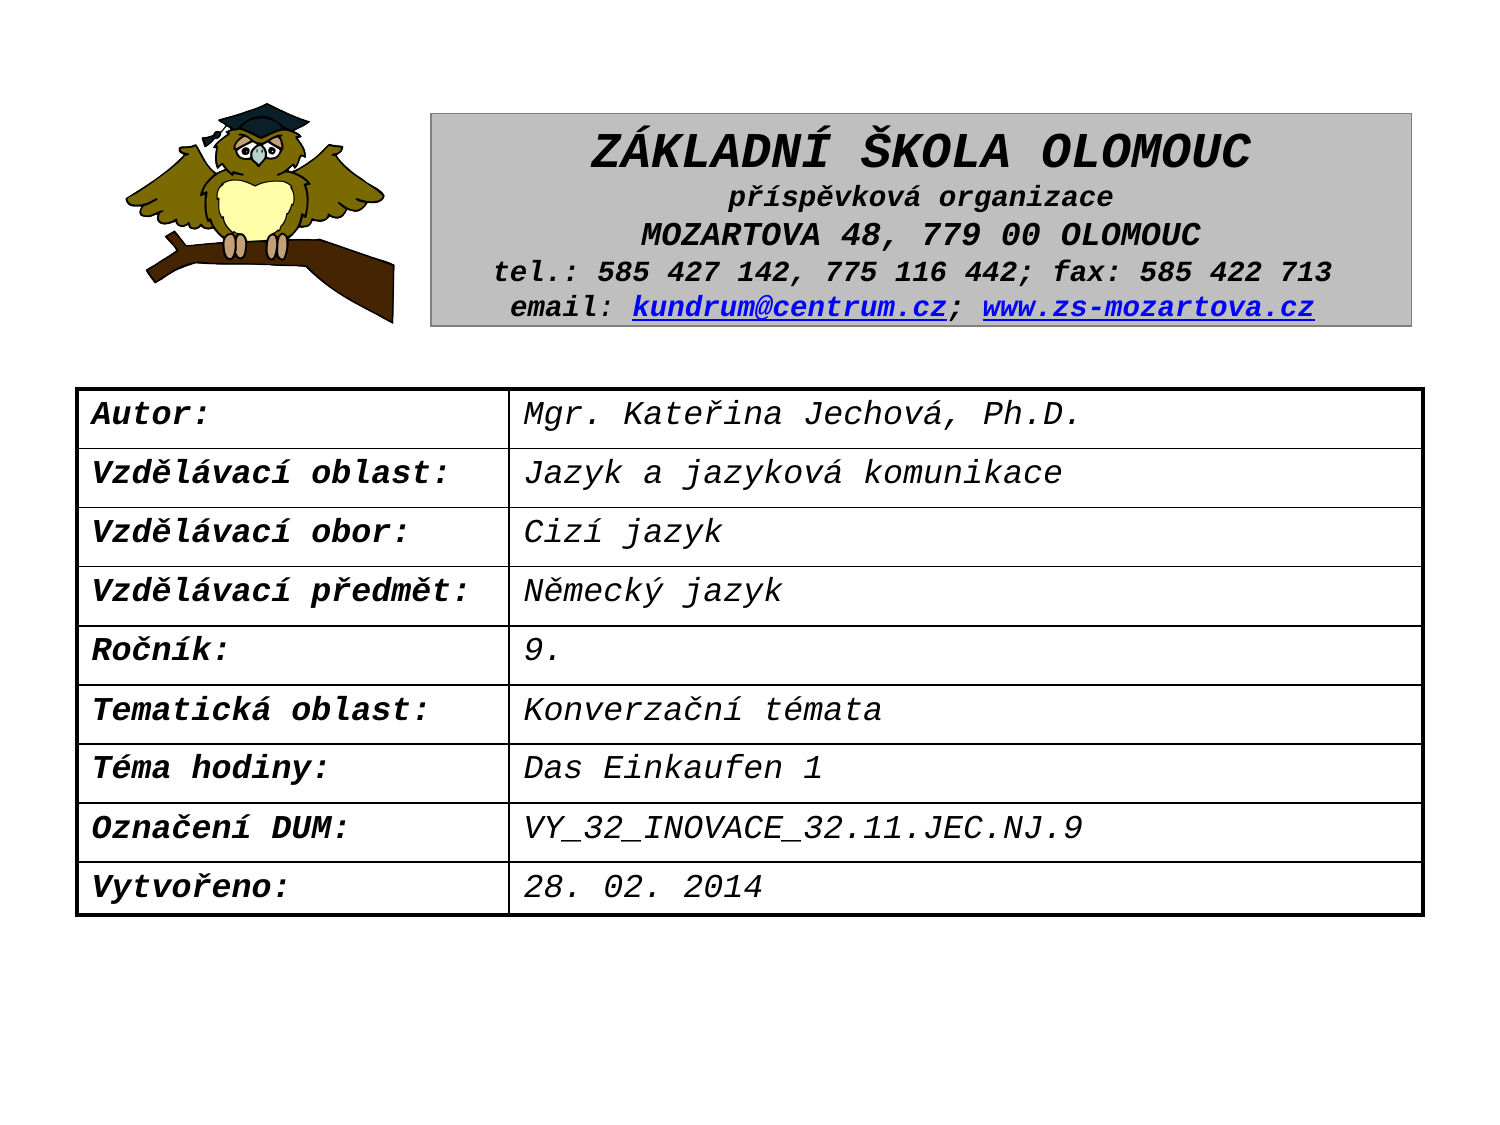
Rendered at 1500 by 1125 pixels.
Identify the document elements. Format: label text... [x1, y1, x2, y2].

table_cell Konverzační témata [510, 686, 1421, 743]
table_cell Vzdělávací oblast: [79, 449, 508, 507]
table_cell Jazyk a jazyková komunikace [510, 449, 1421, 507]
table_cell Německý jazyk [510, 567, 1421, 625]
table_header Mgr. Kateřina Jechová, Ph.D. [510, 391, 1421, 448]
table_cell Tematická oblast: [79, 686, 508, 743]
table_cell Cizí jazyk [510, 508, 1421, 566]
table_header Autor: [79, 391, 508, 448]
picture [123, 101, 396, 326]
table_cell Označení DUM: [79, 804, 508, 861]
table_cell Vzdělávací obor: [79, 508, 508, 566]
table_cell Ročník: [79, 627, 508, 684]
table_cell VY_32_INOVACE_32.11.JEC.NJ.9 [510, 804, 1421, 861]
table_cell Vytvořeno: [79, 863, 508, 913]
table_cell 9. [510, 627, 1421, 684]
table_cell 28. 02. 2014 [510, 863, 1421, 913]
table_cell Vzdělávací předmět: [79, 567, 508, 625]
table_cell Téma hodiny: [79, 745, 508, 802]
text_box ZÁKLADNÍ ŠKOLA OLOMOUC příspěvková organizace MOZARTOVA 48, 779 00 OLOMOUC tel.: 585 427 142, 775 116 442; fax: 585 422 713 email: kundrum@centrum.cz; www.zs-mozartova.cz [430, 113, 1412, 326]
table_cell Das Einkaufen 1 [510, 745, 1421, 802]
